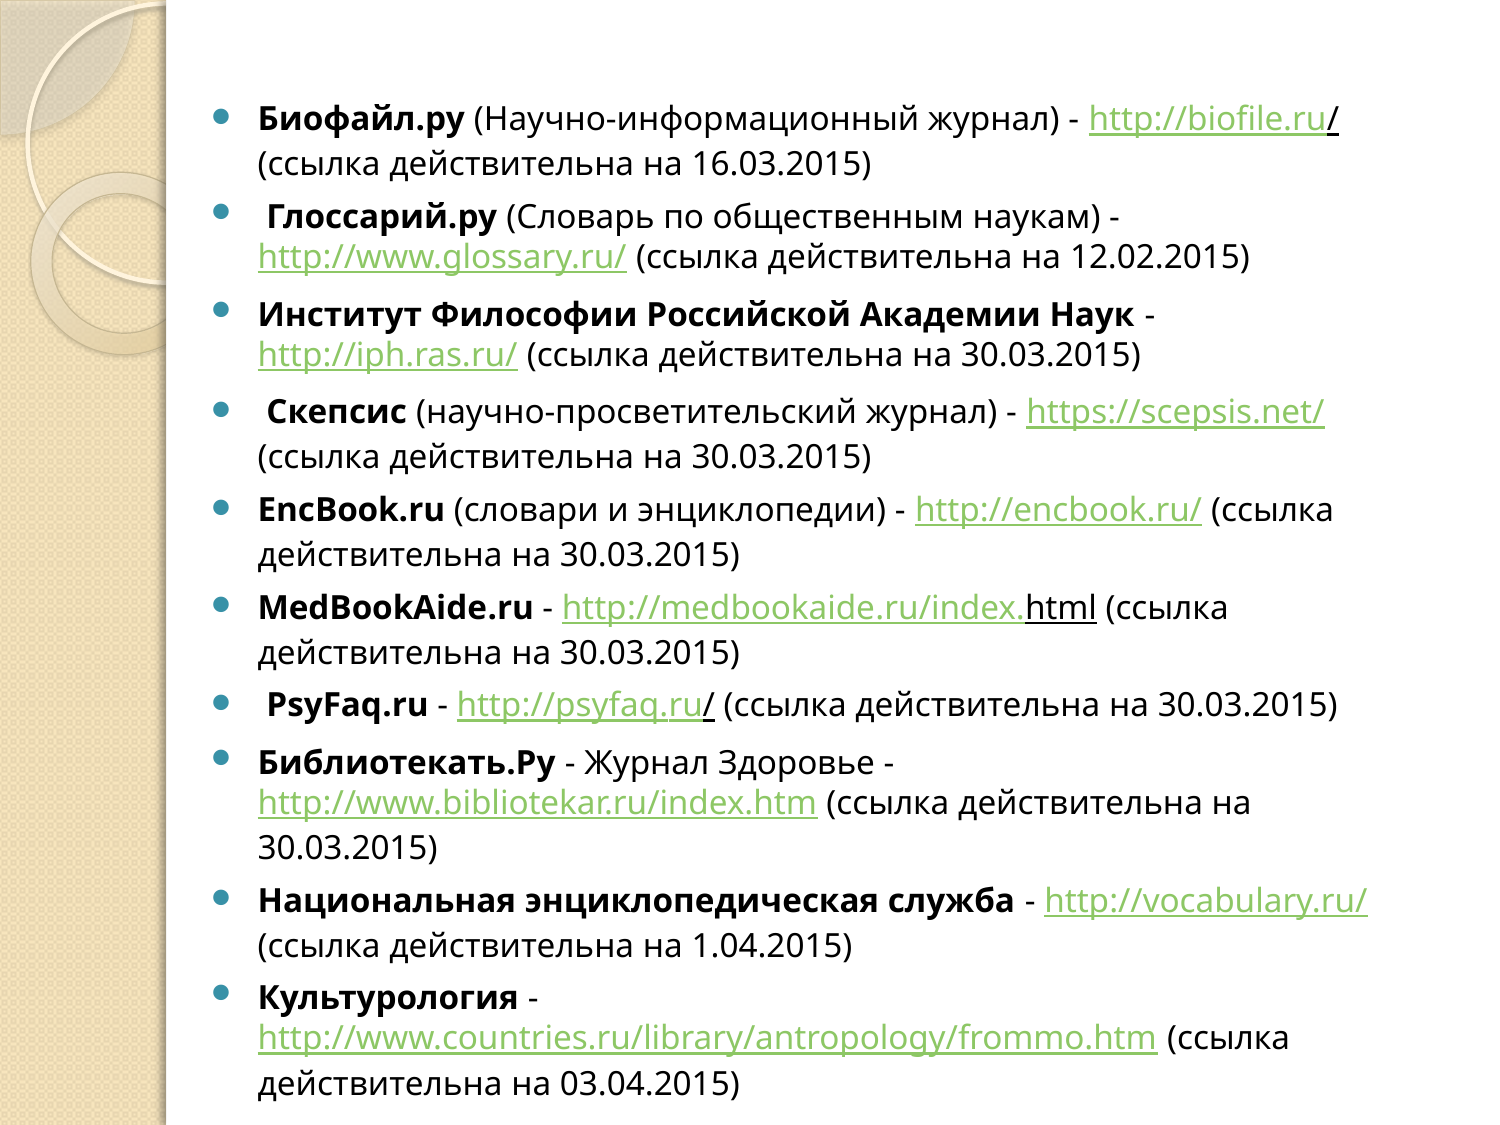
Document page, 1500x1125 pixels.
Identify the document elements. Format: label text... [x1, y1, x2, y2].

list Биофайл.ру (Научно-информационный журнал) - http://biofile.ru/ (ссылка действительна на 16.03.2015) Глоссарий.ру (Словарь по общественным наукам) - http://www.glossary.ru/ (ссылка действительна на 12.02.2015) Институт Философии Российской Академии Наук - http://iph.ras.ru/ (ссылка действительна на 30.03.2015) Скепсис (научно-просветительский журнал) - https://scepsis.net/ (ссылка действительна на 30.03.2015) EncBook.ru (словари и энциклопедии) - http://encbook.ru/ (ссылка действительна на 30.03.2015) MedBookAide.ru - http://medbookaide.ru/index.html (ссылка действительна на 30.03.2015) PsyFaq.ru - http://psyfaq.ru/ (ссылка действительна на 30.03.2015) Библиотекать.Ру - Журнал Здоровье - http://www.bibliotekar.ru/index.htm (ссылка действительна на 30.03.2015) Национальная энциклопедическая служба - http://vocabulary.ru/ (ссылка действительна на 1.04.2015) Культурология - http://www.countries.ru/library/antropology/frommo.htm (ссылка действительна на 03.04.2015) [183, 90, 1413, 1047]
